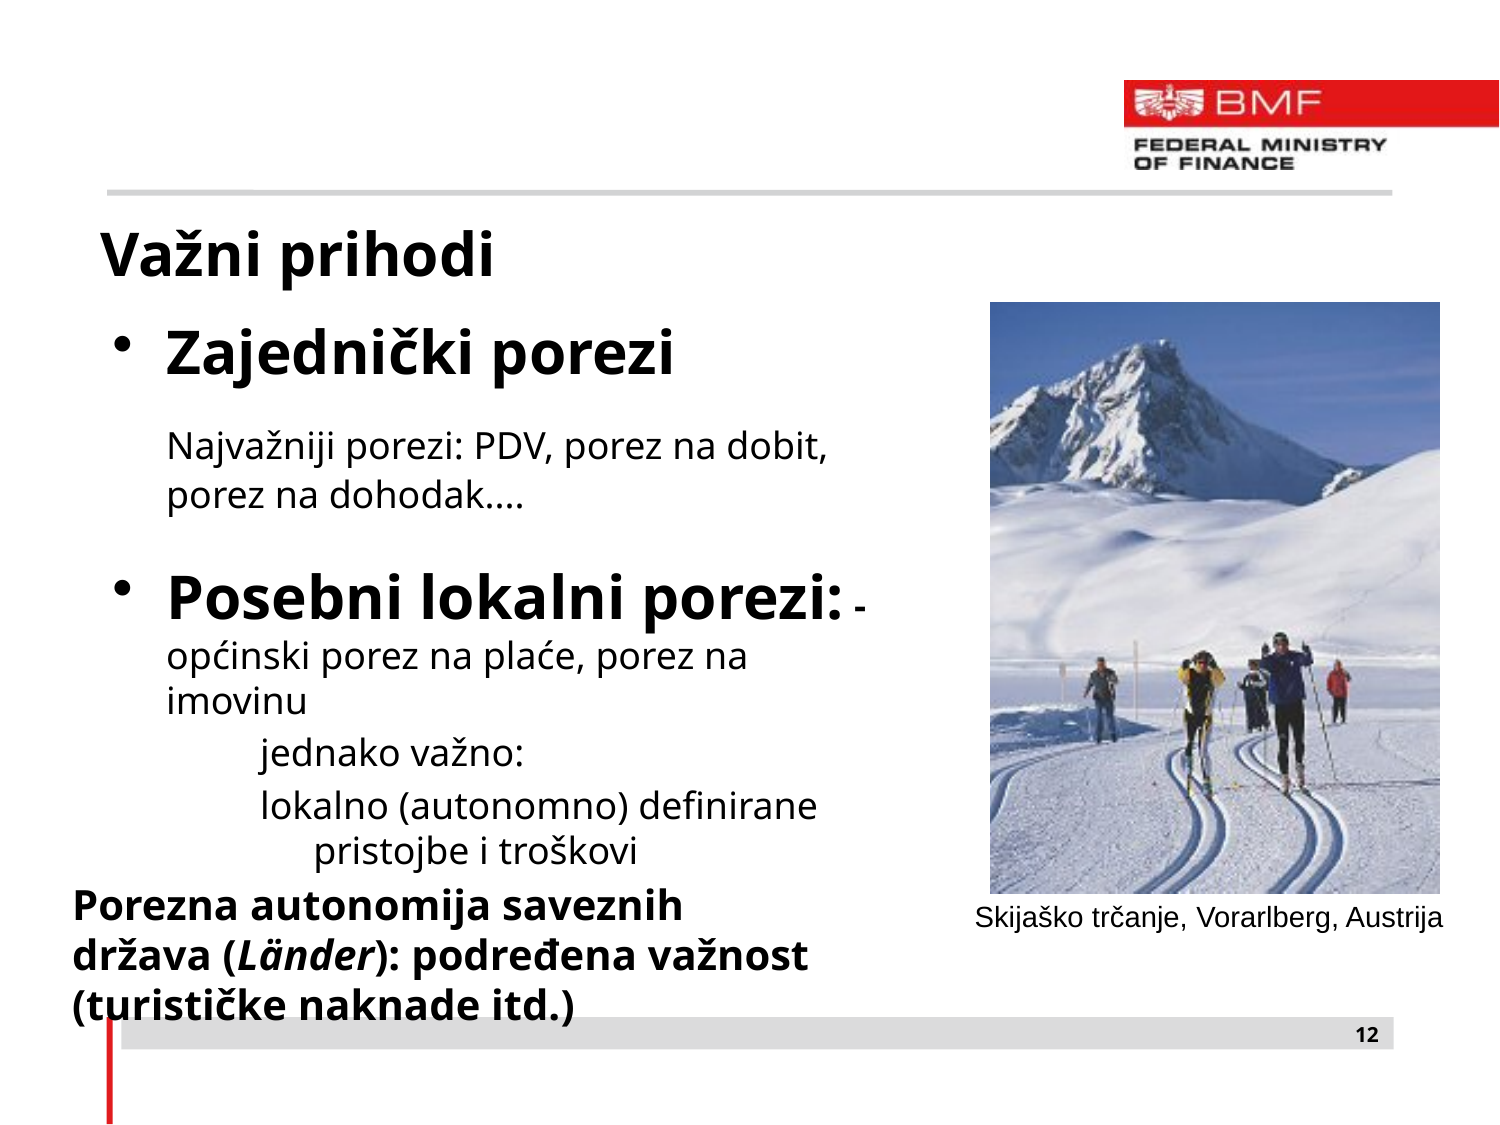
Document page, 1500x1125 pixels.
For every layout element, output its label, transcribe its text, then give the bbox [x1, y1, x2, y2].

title Važni prihodi [100, 208, 1091, 297]
picture [1124, 80, 1500, 170]
list Zajednički porezi Najvažniji porezi: PDV, porez na dobit, porez na dohodak.... Posebni lokalni porezi: - općinski porez na plaće, porez na imovinu jednako važno: lokalno (autonomno) definirane pristojbe i troškovi [112, 314, 869, 894]
slide_number 12 [1296, 1014, 1393, 1066]
text_box Skijaško trčanje, Vorarlberg, Austrija [915, 898, 1459, 934]
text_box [990, 302, 1440, 894]
text_box Porezna autonomija saveznih država (Länder): podređena važnost (turističke naknade itd.) [57, 871, 839, 1037]
